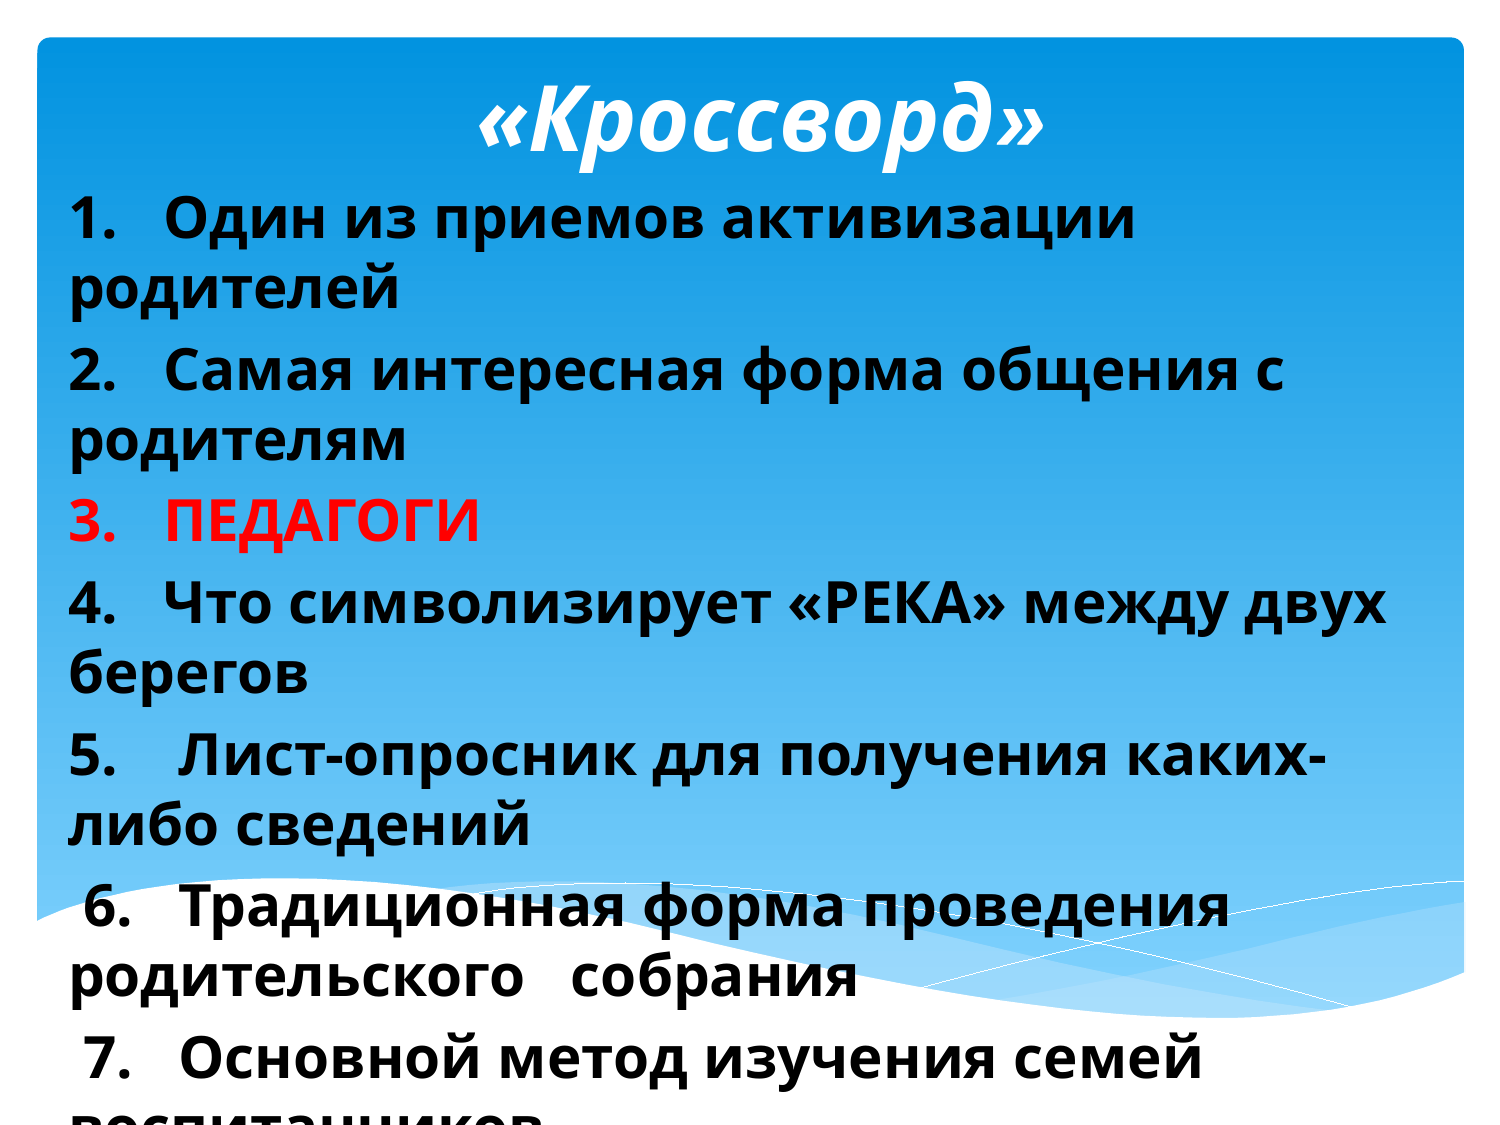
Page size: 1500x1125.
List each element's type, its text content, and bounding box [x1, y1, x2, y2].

title «Кроссворд» [123, 42, 1400, 172]
subtitle 1. Один из приемов активизации родителей 2. Самая интересная форма общения с родителям 3. ПЕДАГОГИ 4. Что символизирует «РЕКА» между двух берегов 5. Лист-опросник для получения каких-либо сведений 6. Традиционная форма проведения родительского собрания 7. Основной метод изучения семей воспитанников 8. Нетрадиционная форма проведения родительского собрания [52, 172, 1448, 1083]
